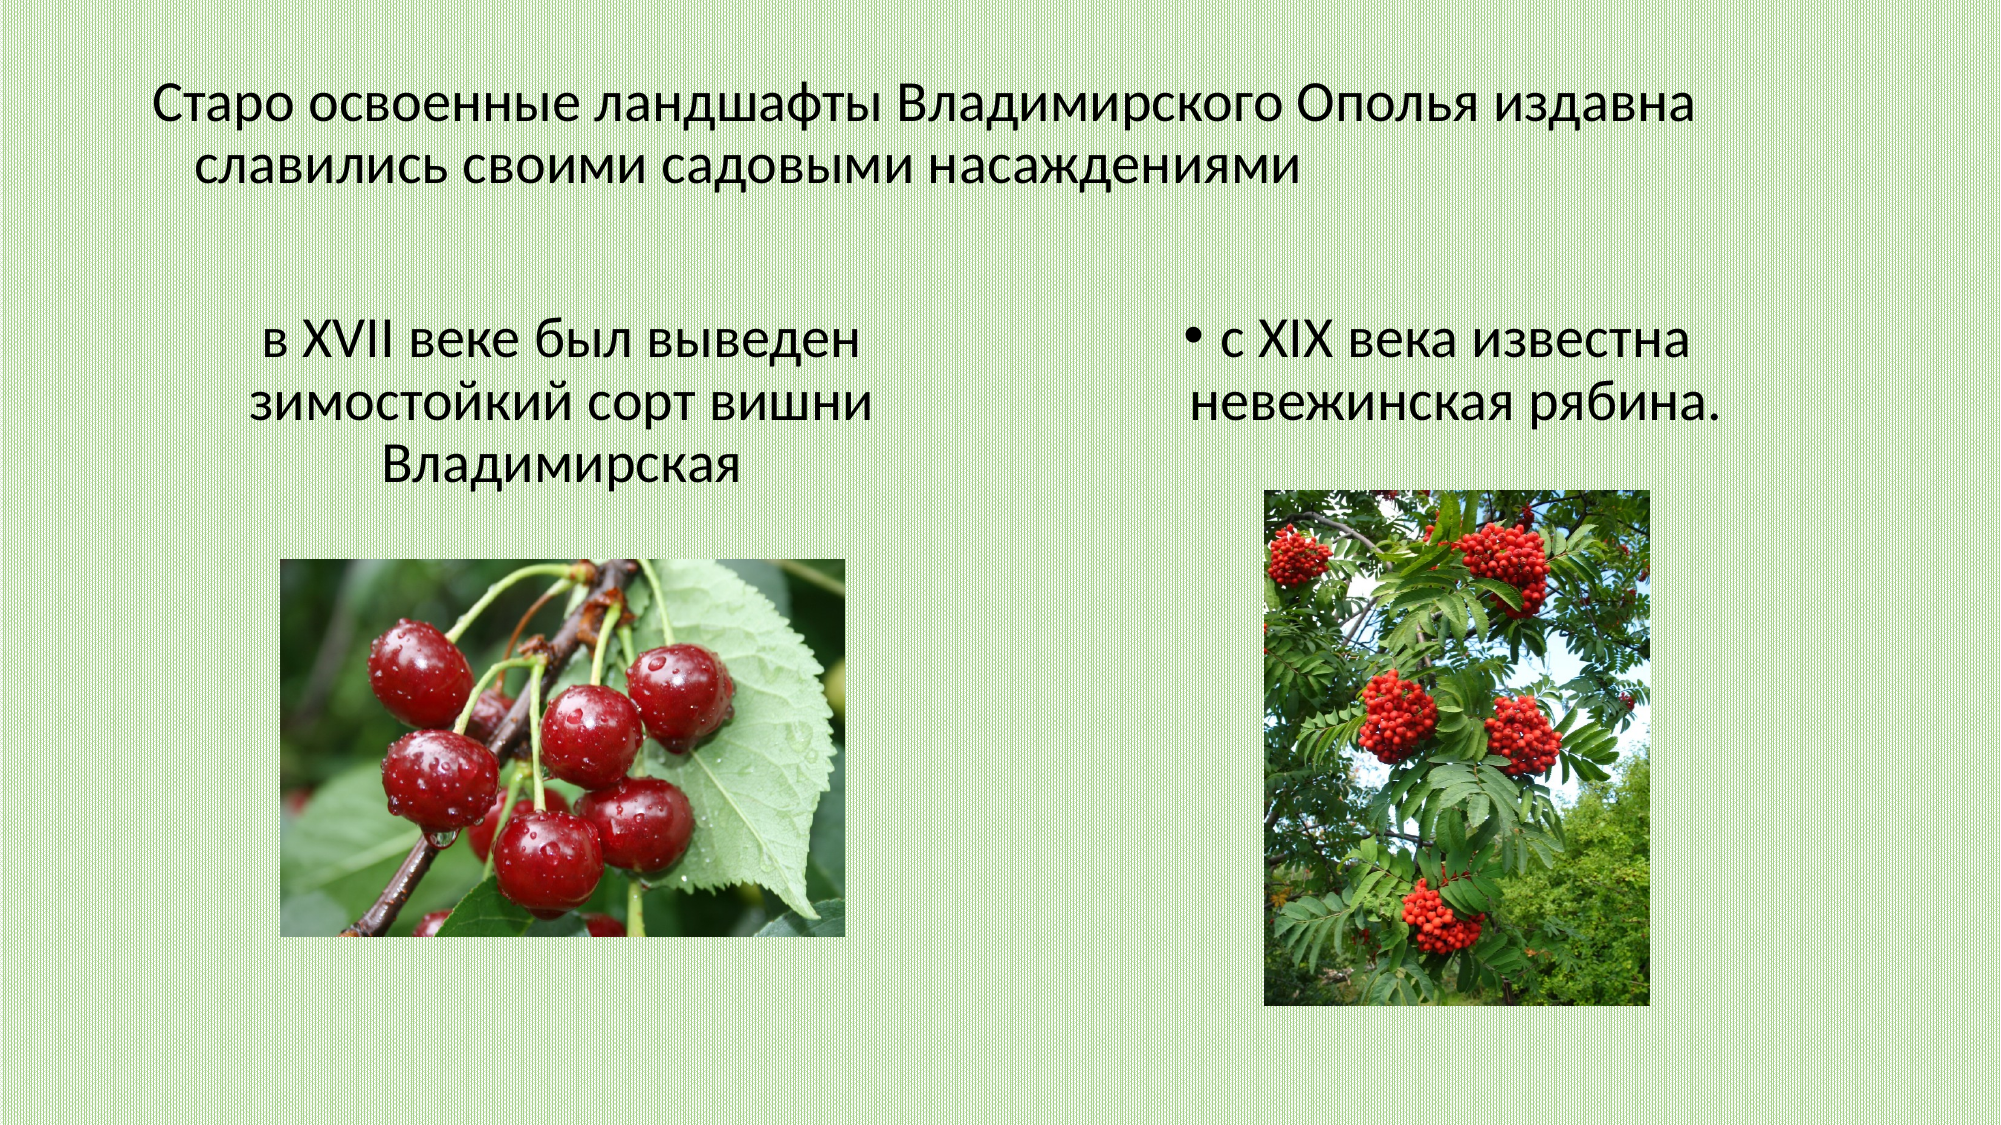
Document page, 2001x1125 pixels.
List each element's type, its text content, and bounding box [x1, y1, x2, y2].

list с XIX века известна невежинская рябина. [1012, 299, 1863, 1125]
picture [1263, 490, 1650, 1006]
picture [279, 559, 845, 937]
title Старо освоенные ландшафты Владимирского Ополья издавна славились своими садовыми насаждениями [137, 59, 1863, 278]
list в XVII веке был выведен зимостойкий сорт вишни Владимирская [137, 299, 987, 1125]
